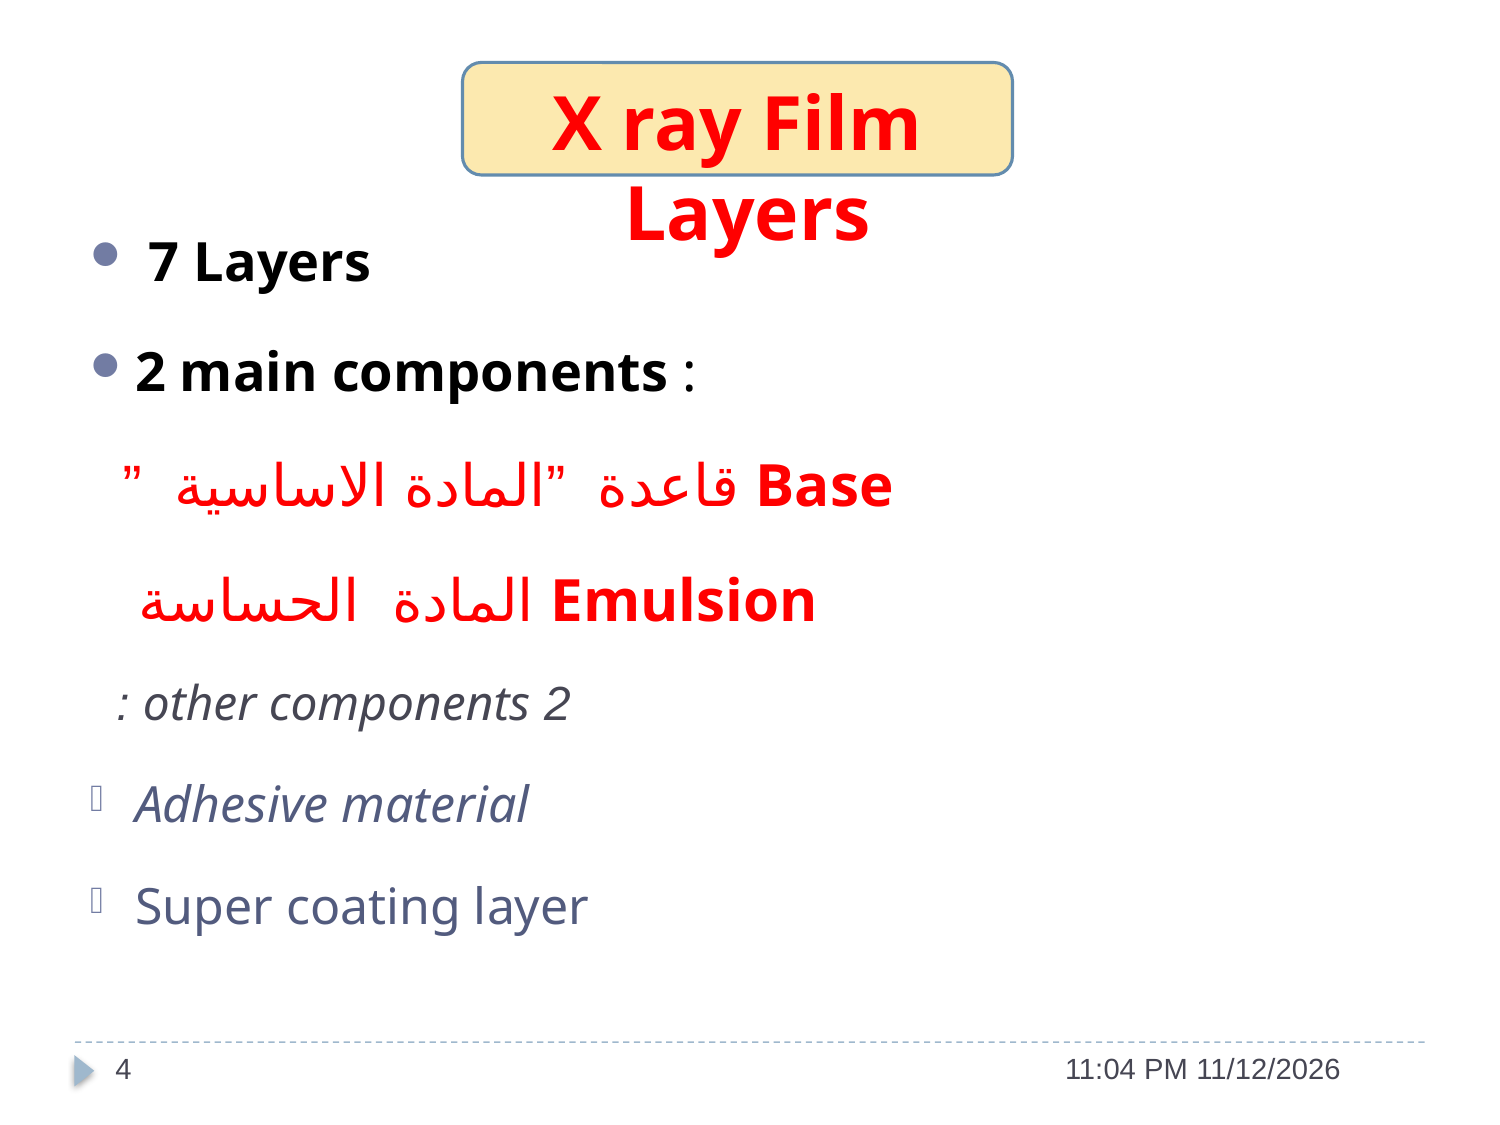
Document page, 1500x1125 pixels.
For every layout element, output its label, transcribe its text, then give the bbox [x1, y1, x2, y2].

slide_number 4 [100, 1042, 426, 1103]
text_box X ray Film Layers [460, 60, 1015, 177]
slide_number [1050, 1042, 1426, 1103]
list 7 Layers 2 main components : Base قاعدة ”المادة الاساسية ” Emulsion المادة الحساسة 2 other components : Adhesive material Super coating layer [74, 187, 1500, 988]
